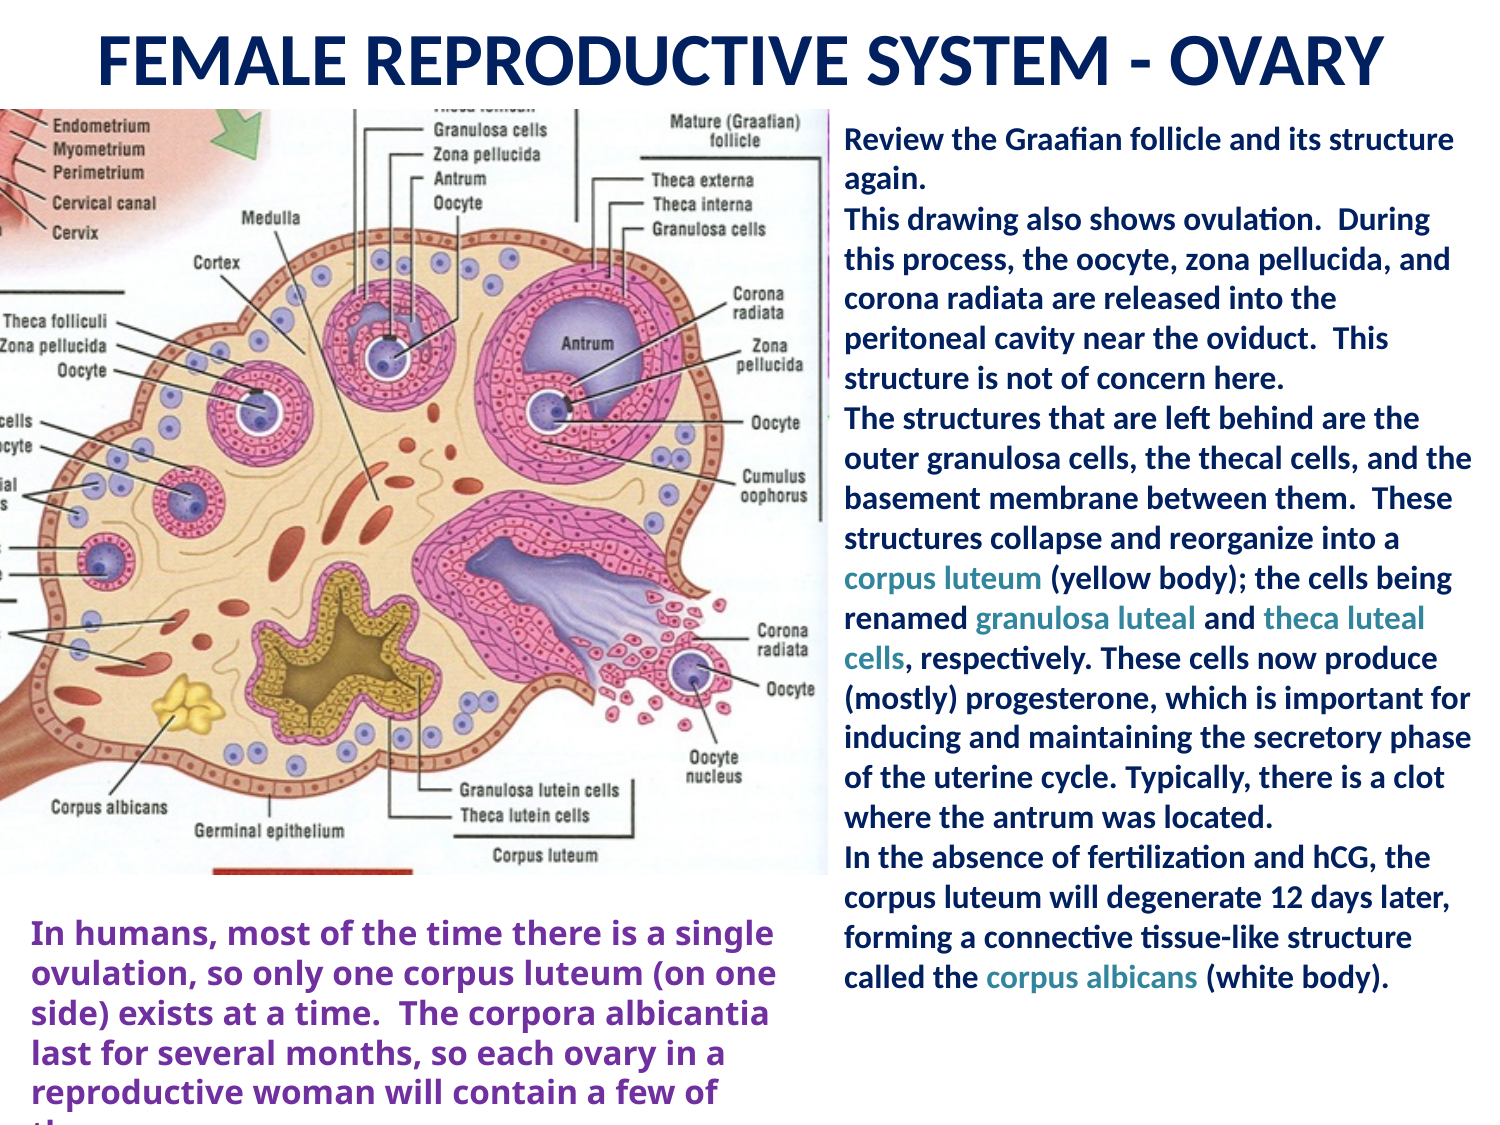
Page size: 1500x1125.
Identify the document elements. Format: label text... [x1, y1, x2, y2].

text_box Review the Graafian follicle and its structure again. This drawing also shows ovulation. During this process, the oocyte, zona pellucida, and corona radiata are released into the peritoneal cavity near the oviduct. This structure is not of concern here. The structures that are left behind are the outer granulosa cells, the thecal cells, and the basement membrane between them. These structures collapse and reorganize into a corpus luteum (yellow body); the cells being renamed granulosa luteal and theca luteal cells, respectively. These cells now produce (mostly) progesterone, which is important for inducing and maintaining the secretory phase of the uterine cycle. Typically, there is a clot where the antrum was located. In the absence of fertilization and hCG, the corpus luteum will degenerate 12 days later, forming a connective tissue-like structure called the corpus albicans (white body). [829, 109, 1500, 1003]
picture [0, 109, 830, 876]
text_box In humans, most of the time there is a single ovulation, so only one corpus luteum (on one side) exists at a time. The corpora albicantia last for several months, so each ovary in a reproductive woman will contain a few of them. [16, 904, 832, 1125]
text_box FEMALE REPRODUCTIVE SYSTEM - OVARY [82, 3, 1417, 109]
